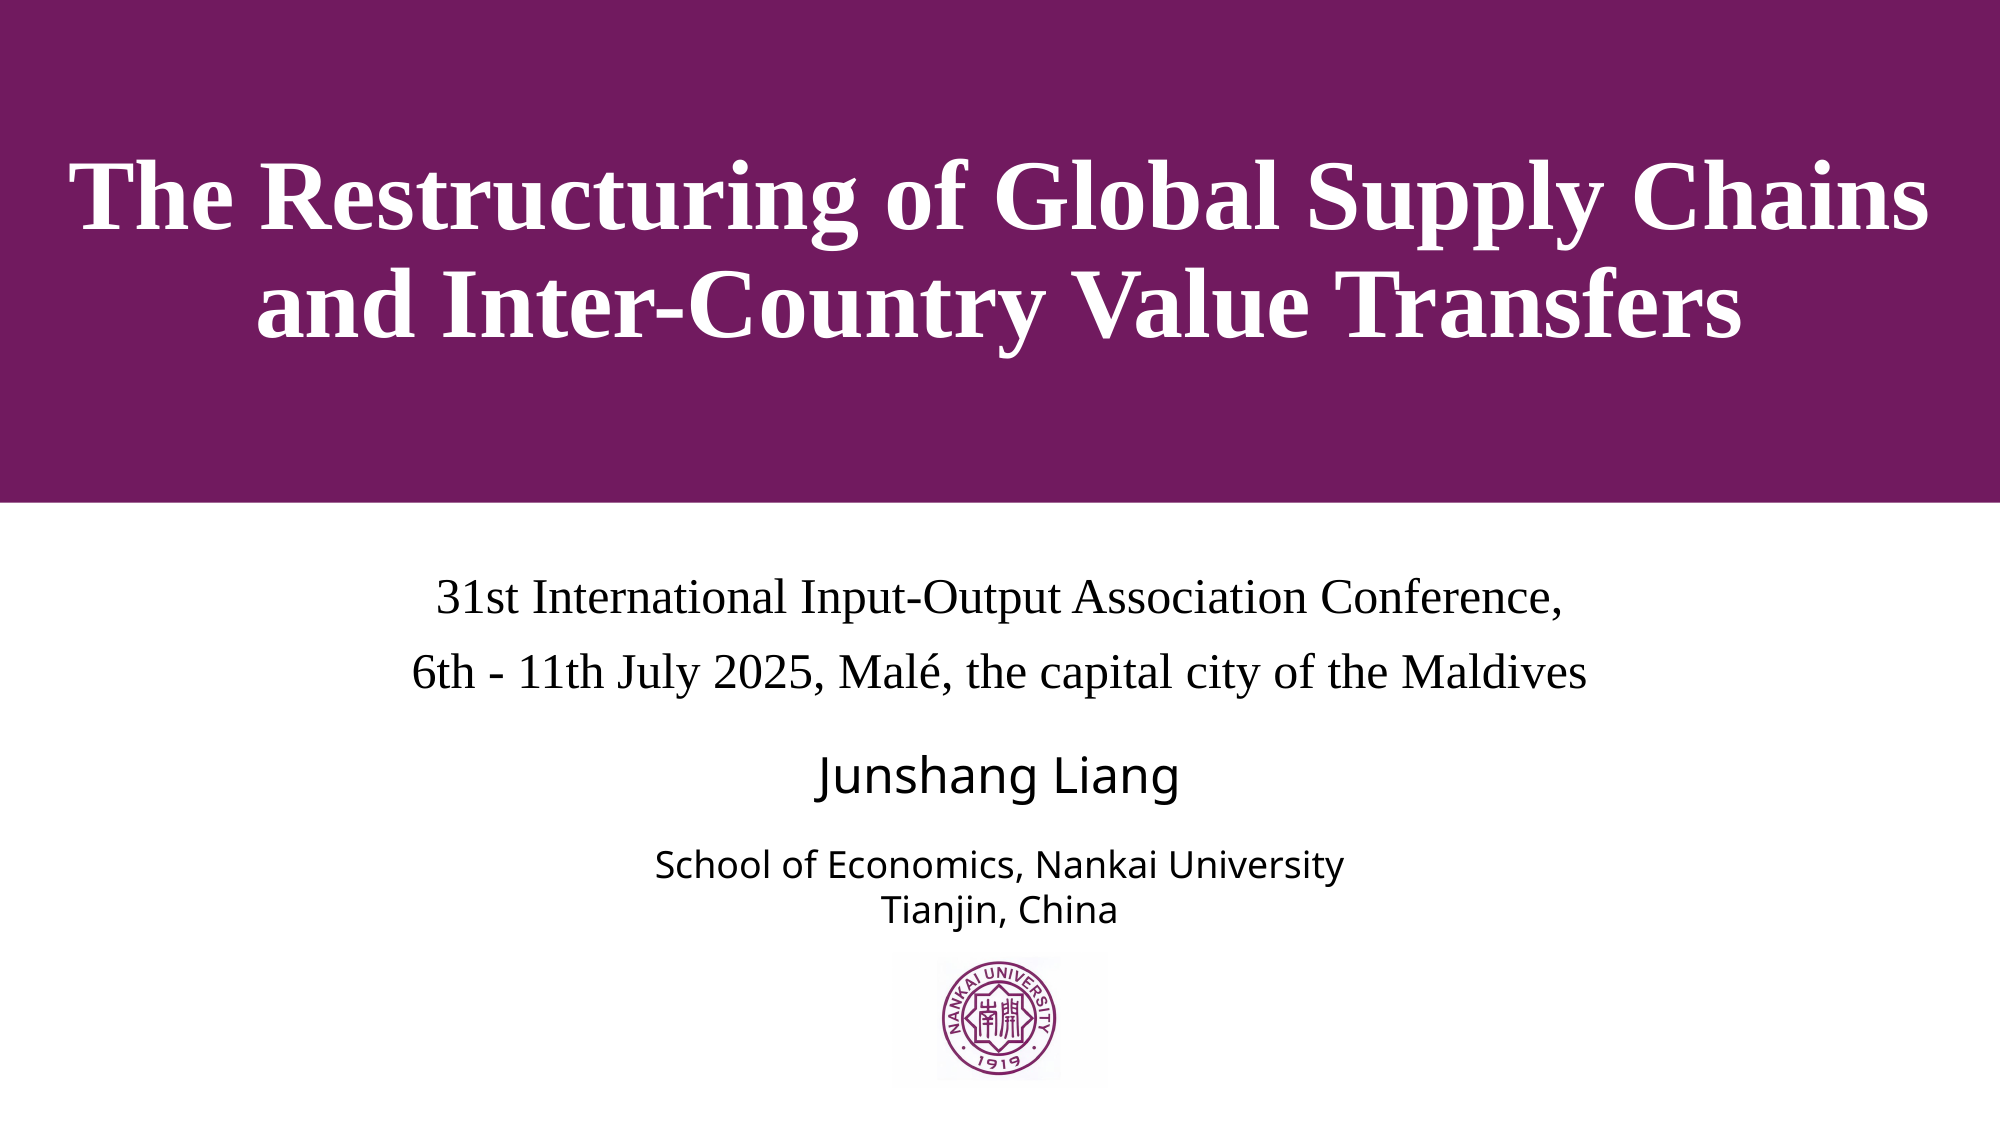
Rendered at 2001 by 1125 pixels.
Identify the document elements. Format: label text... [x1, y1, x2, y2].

subtitle 31st International Input-Output Association Conference, 6th - 11th July 2025, Malé, the capital city of the Maldives [249, 548, 1750, 721]
title The Restructuring of Global Supply Chains and Inter-Country Value Transfers [0, 0, 2000, 503]
picture [892, 952, 1108, 1088]
